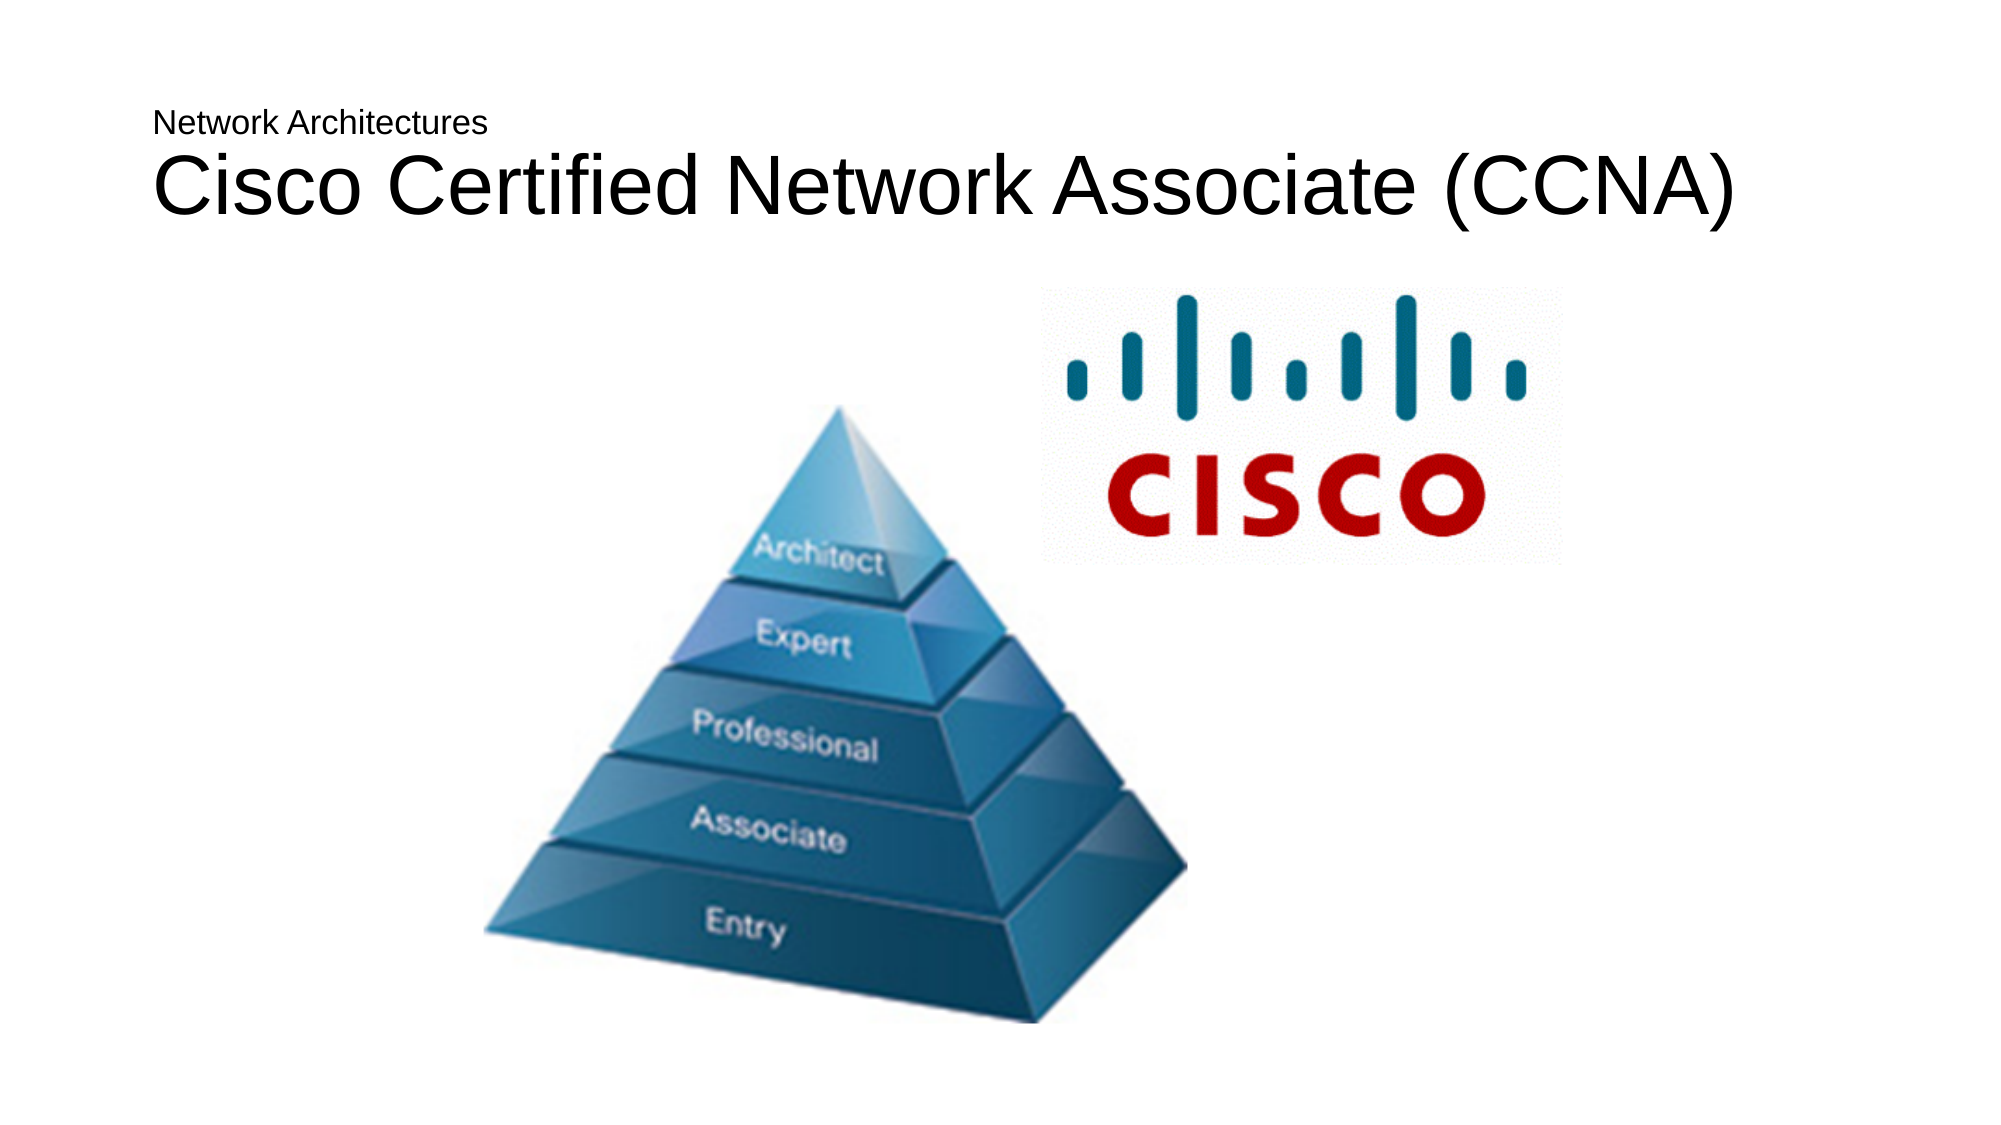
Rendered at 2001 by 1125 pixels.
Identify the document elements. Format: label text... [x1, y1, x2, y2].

title Network Architectures Cisco Certified Network Associate (CCNA) [137, 59, 1863, 278]
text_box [462, 287, 1563, 1035]
